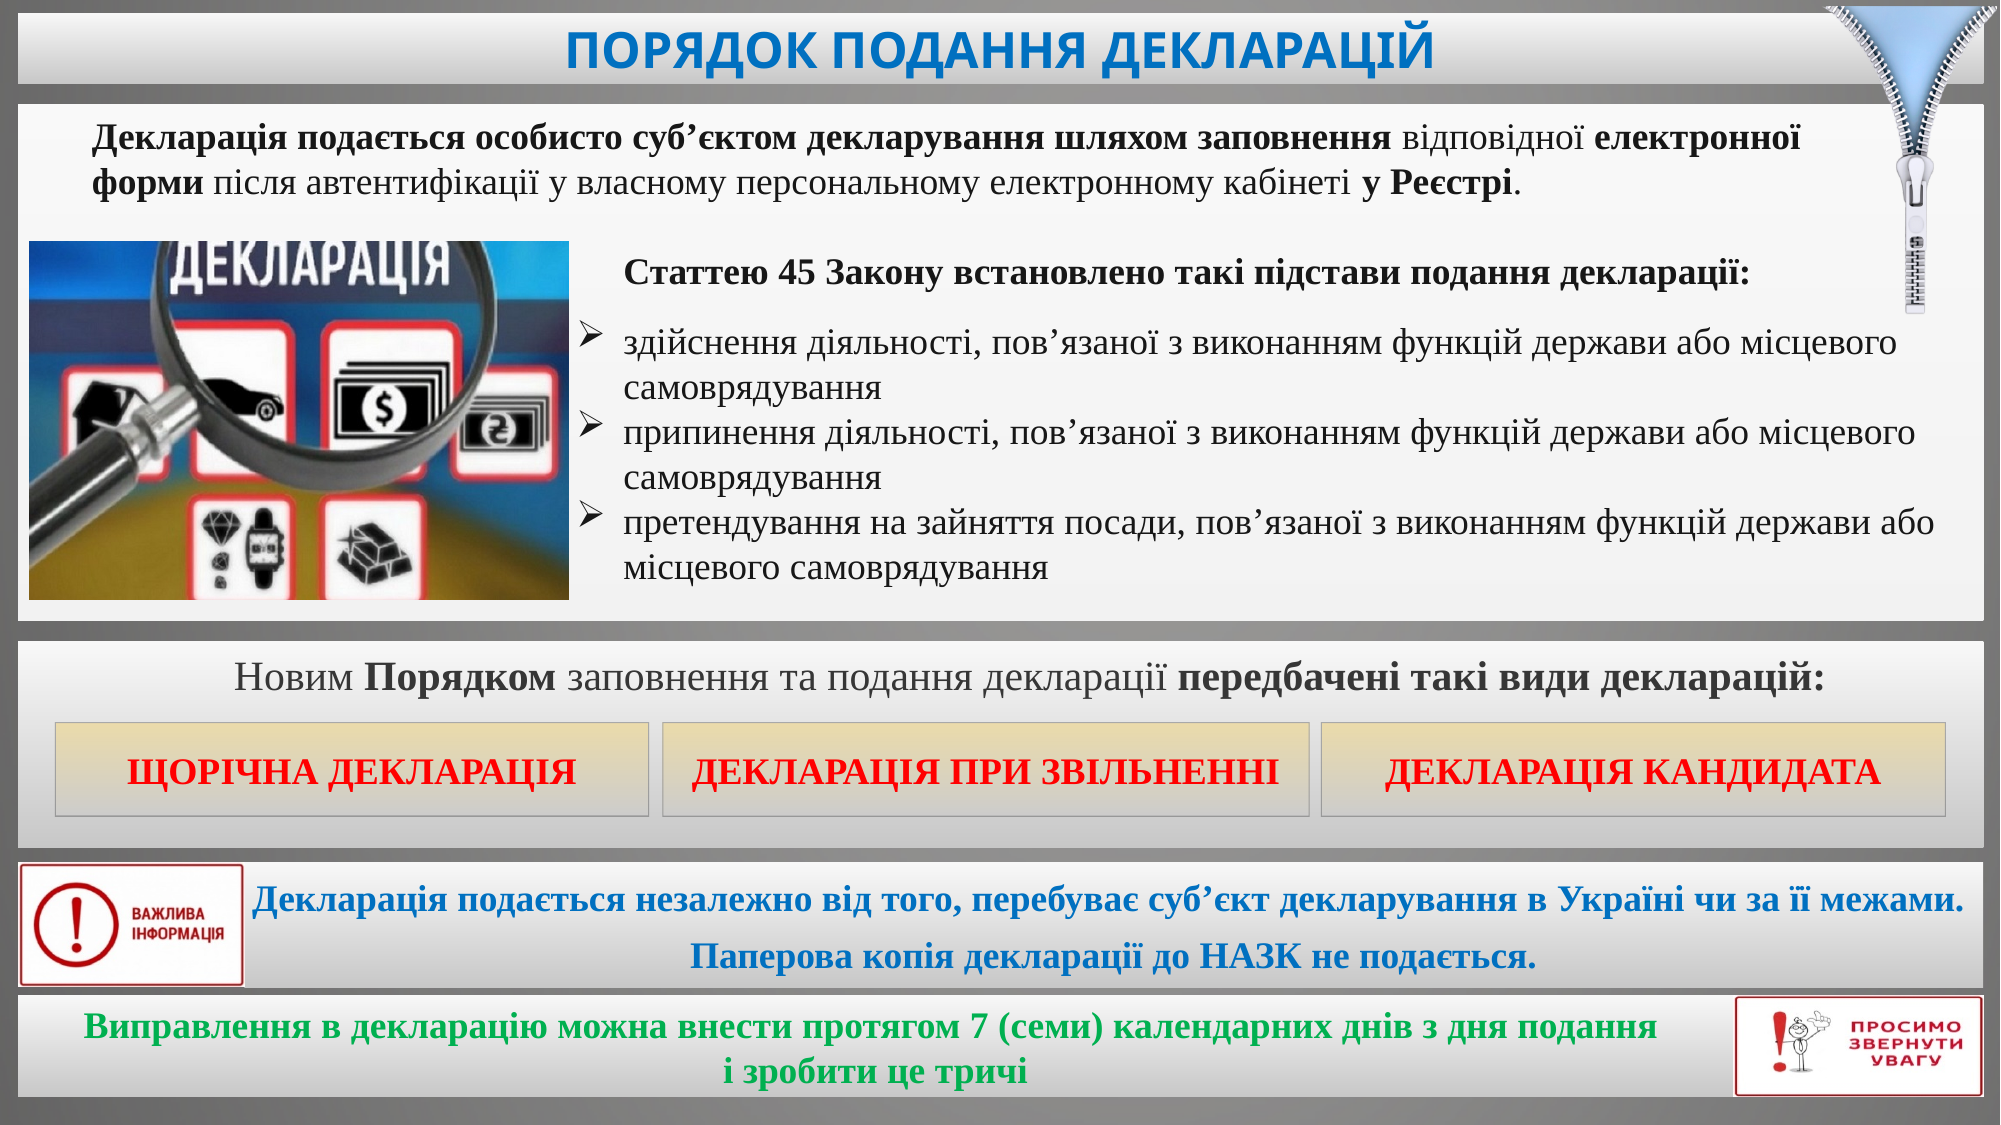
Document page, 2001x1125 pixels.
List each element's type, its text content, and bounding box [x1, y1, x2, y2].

text_box Декларація подається особисто суб’єктом декларування шляхом заповнення відповідної електронної форми після автентифікації у власному персональному електронному кабінеті у Реєстрі. Статтею 45 Закону встановлено такі підстави подання декларації: здійснення діяльності, пов’язаної з виконанням функцій держави або місцевого самоврядування припинення діяльності, пов’язаної з виконанням функцій держави або місцевого самоврядування претендування на зайняття посади, пов’язаної з виконанням функцій держави або місцевого самоврядування [18, 104, 1984, 621]
picture [0, 0, 2000, 1125]
text_box ДЕКЛАРАЦІЯ КАНДИДАТА [1320, 722, 1946, 817]
text_box ДЕКЛАРАЦІЯ ПРИ ЗВІЛЬНЕННІ [662, 722, 1310, 817]
text_box Декларація подається незалежно від того, перебуває суб’єкт декларування в Україні чи за її межами. Паперова копія декларації до НАЗК не подається. [246, 862, 1984, 988]
text_box ЩОРІЧНА ДЕКЛАРАЦІЯ [54, 722, 650, 817]
text_box Виправлення в декларацію можна внести протягом 7 (семи) календарних днів з дня подання і зробити це тричі [18, 995, 1731, 1097]
text_box Новим Порядком заповнення та подання декларації передбачені такі види декларацій: [18, 641, 1984, 848]
text_box ПОРЯДОК ПОДАННЯ ДЕКЛАРАЦІЙ [18, 13, 1816, 84]
